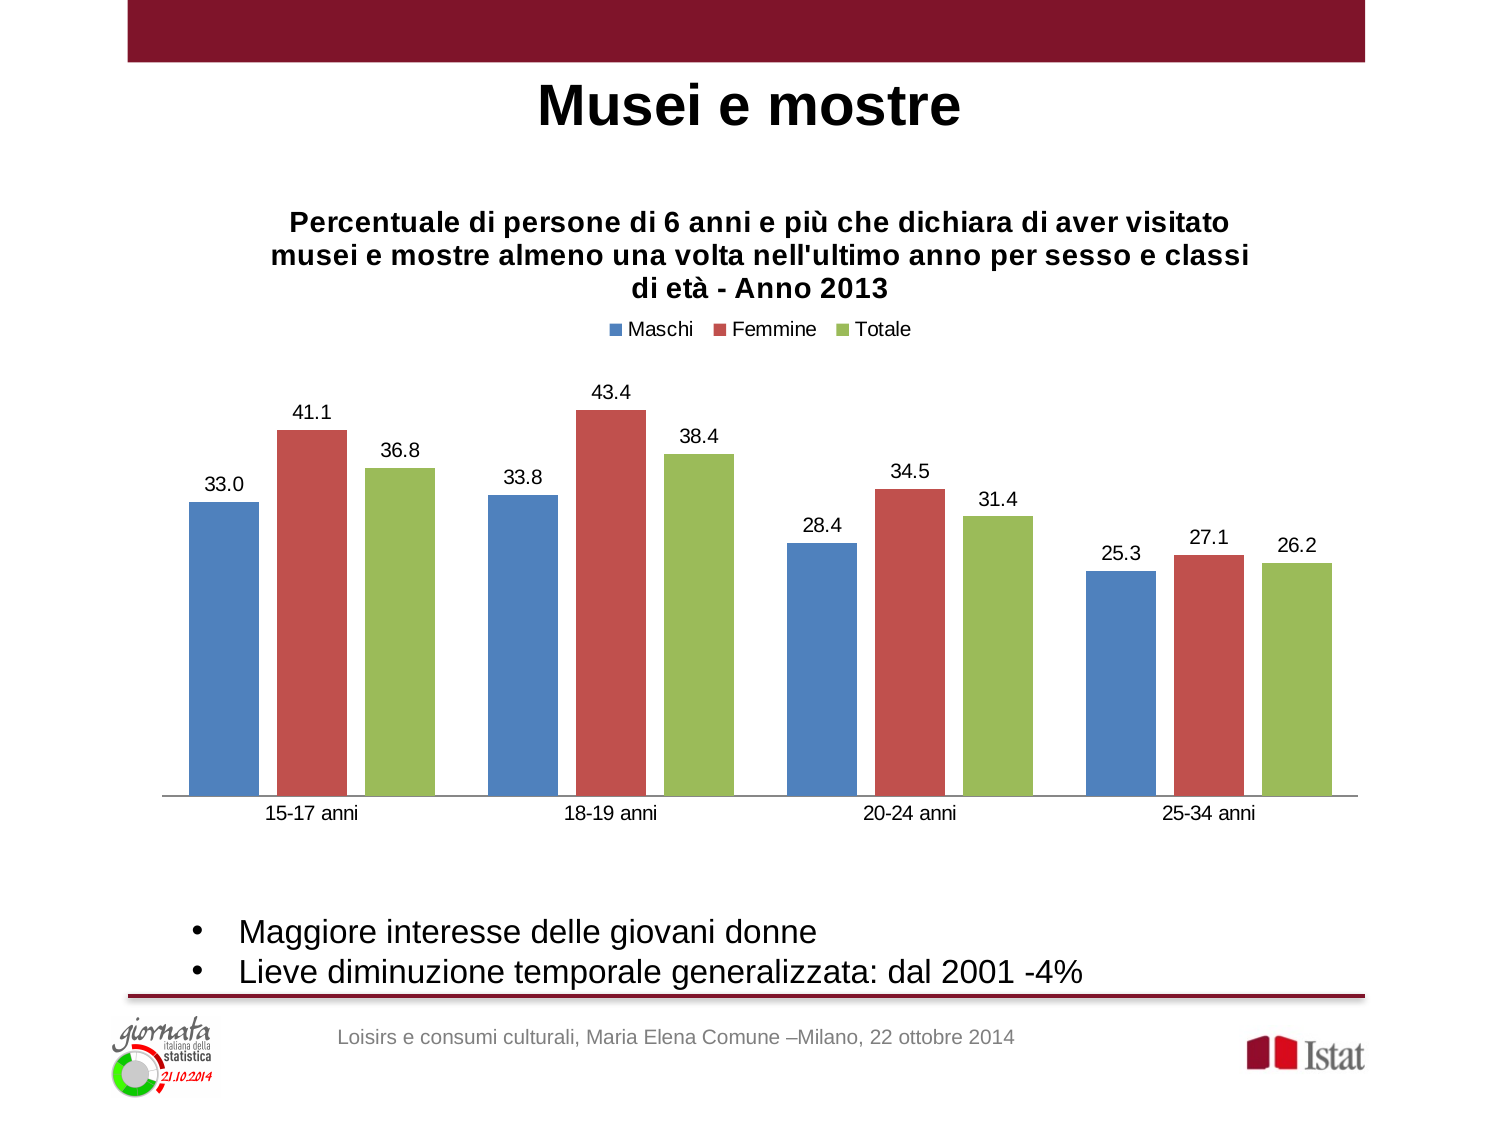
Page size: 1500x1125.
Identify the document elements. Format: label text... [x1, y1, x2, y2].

chart [139, 175, 1382, 859]
text_box Loisirs e consumi culturali, Maria Elena Comune –Milano, 22 ottobre 2014 [322, 1016, 1146, 1082]
picture [1239, 1025, 1373, 1081]
title Musei e mostre [75, 60, 1425, 184]
picture [111, 1015, 221, 1098]
text_box Maggiore interesse delle giovani donne Lieve diminuzione temporale generalizzata: dal 2001 -4% [176, 902, 1344, 998]
